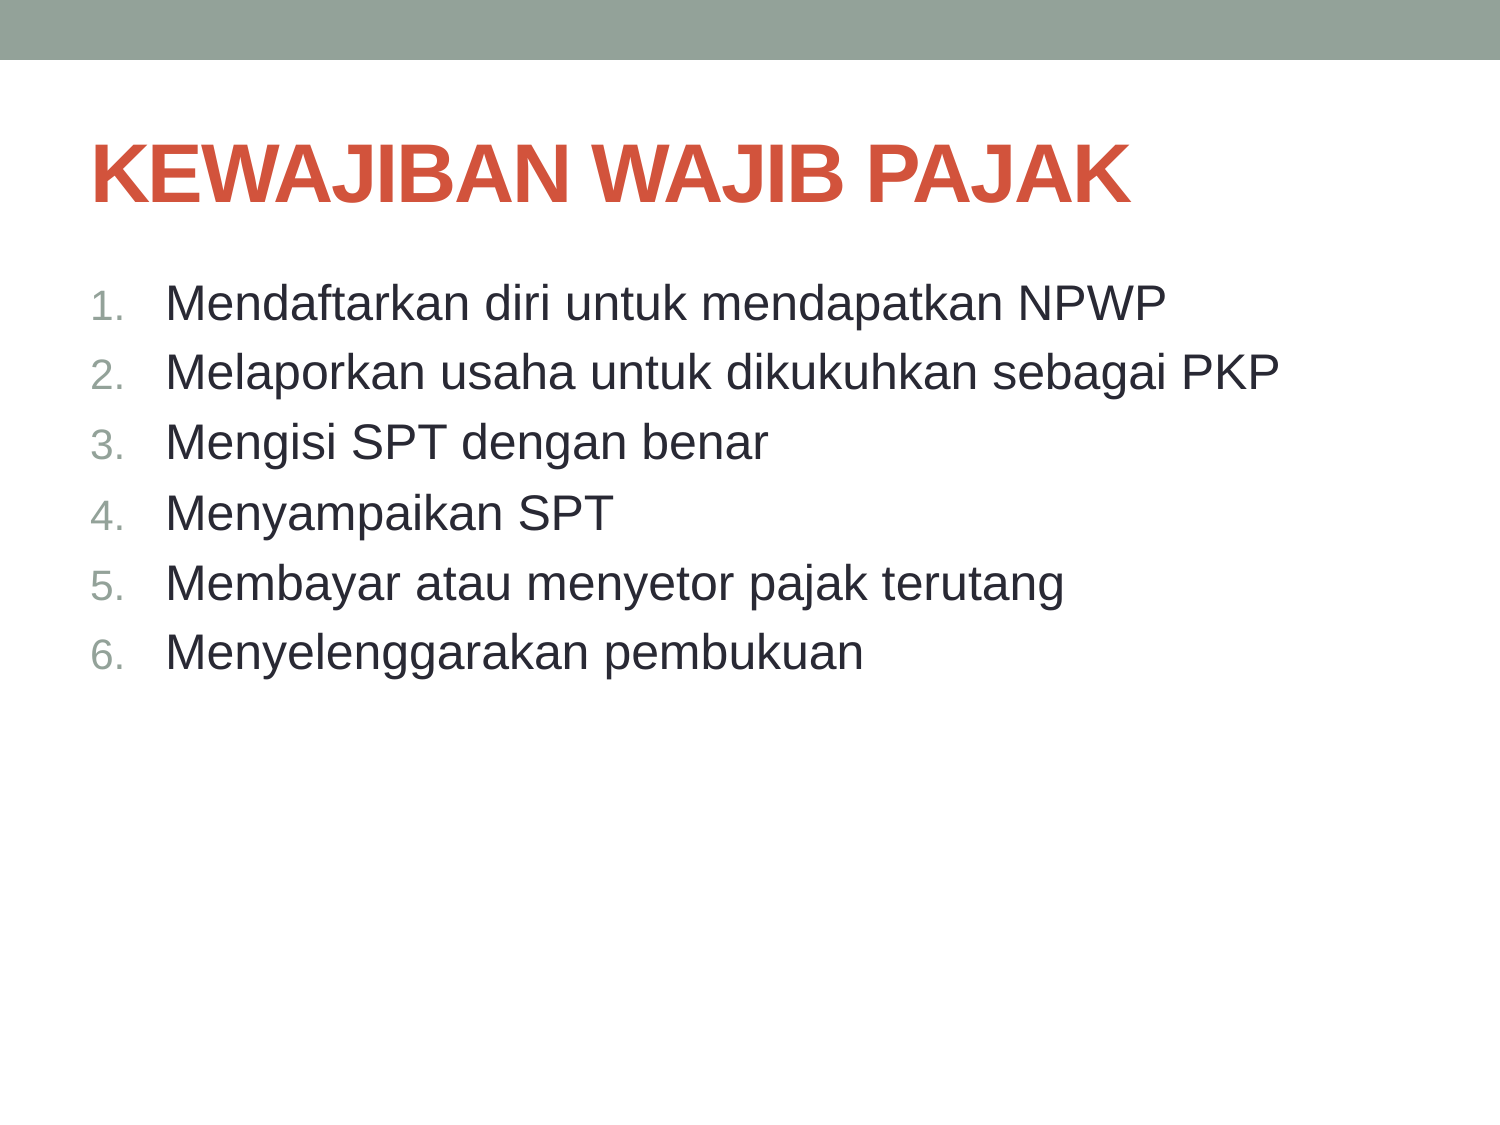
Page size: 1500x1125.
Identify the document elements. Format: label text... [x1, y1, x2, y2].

list Mendaftarkan diri untuk mendapatkan NPWP Melaporkan usaha untuk dikukuhkan sebagai PKP Mengisi SPT dengan benar Menyampaikan SPT Membayar atau menyetor pajak terutang Menyelenggarakan pembukuan [75, 262, 1425, 1063]
title KEWAJIBAN WAJIB PAJAK [75, 87, 1425, 250]
